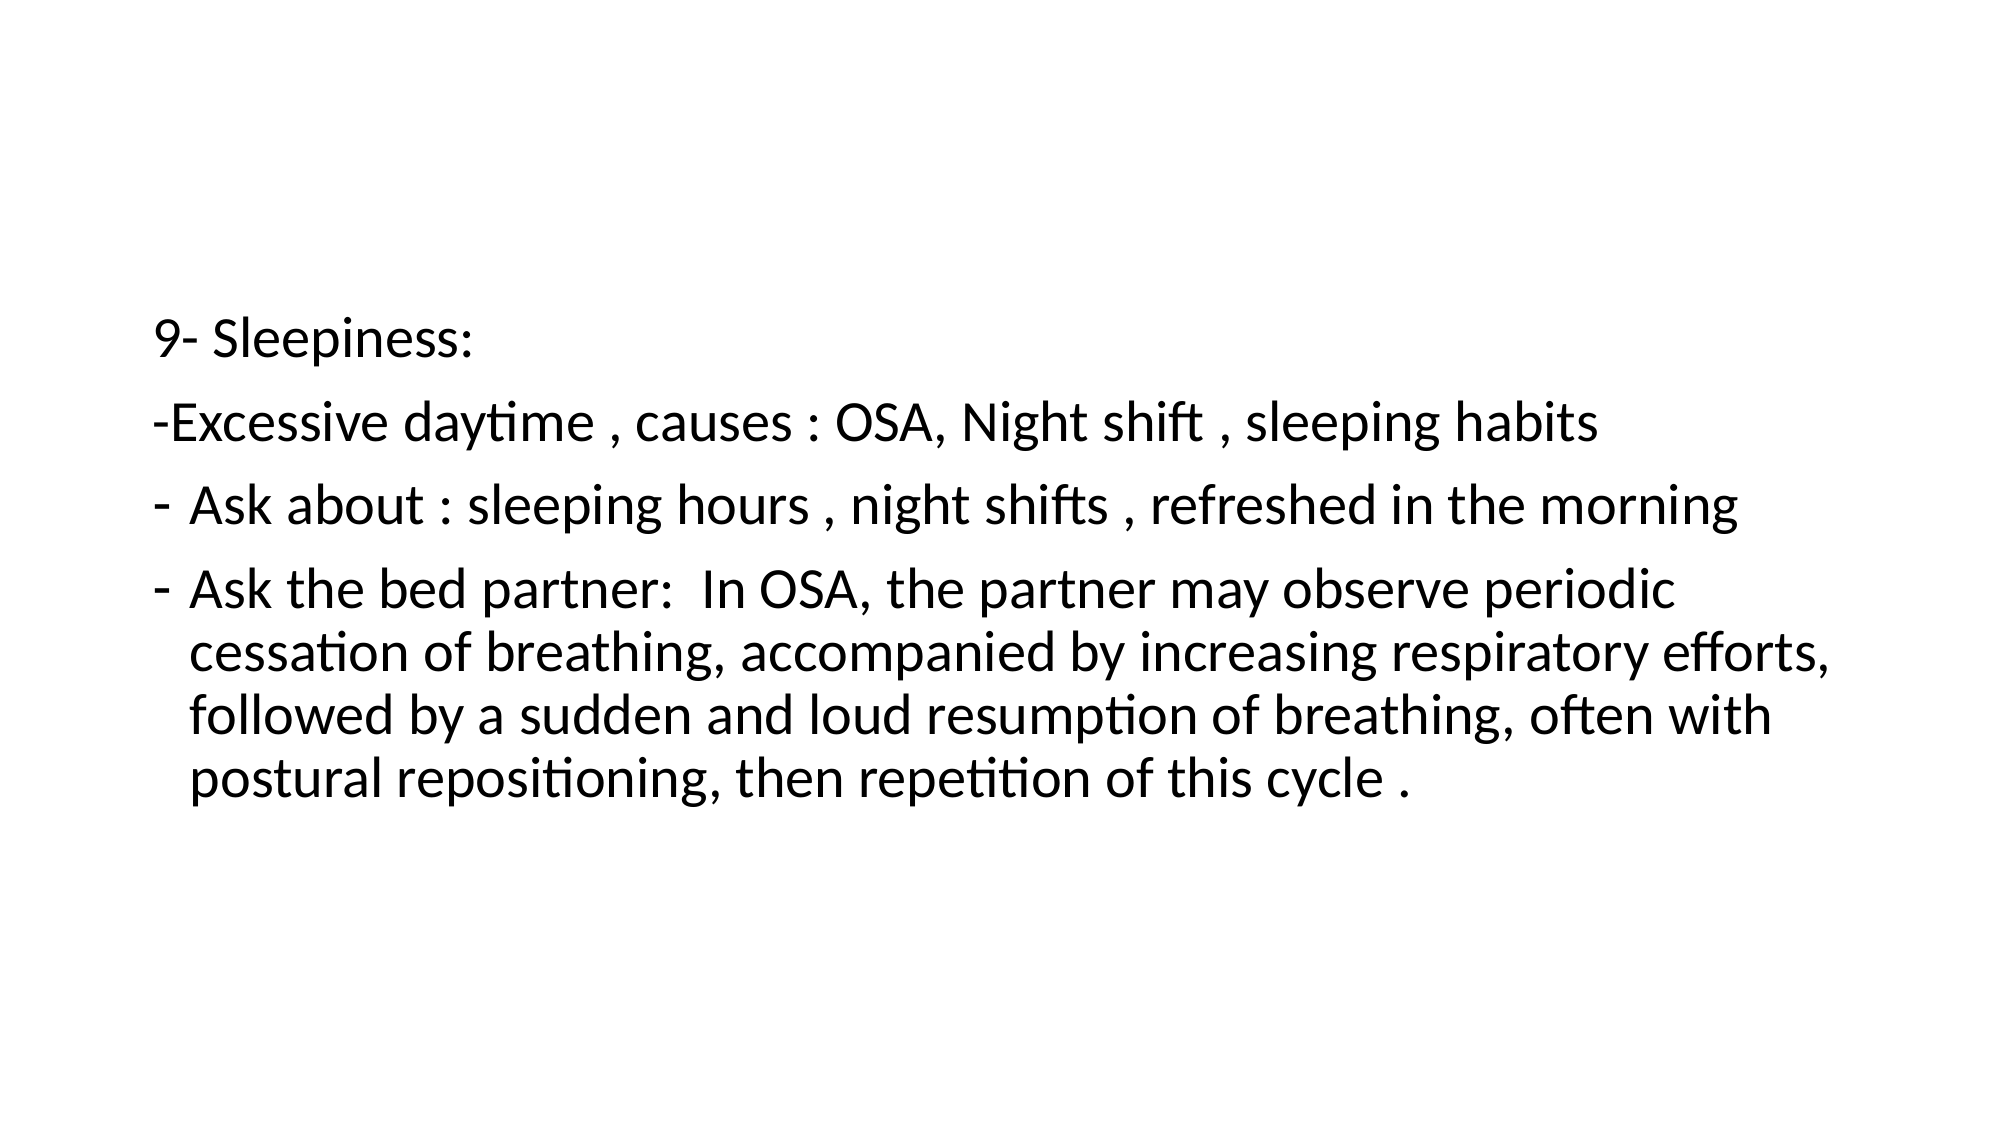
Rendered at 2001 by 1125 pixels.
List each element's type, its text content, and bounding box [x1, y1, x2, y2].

list 9- Sleepiness: -Excessive daytime , causes : OSA, Night shift , sleeping habits Ask about : sleeping hours , night shifts , refreshed in the morning Ask the bed partner: In OSA, the partner may observe periodic cessation of breathing, accompanied by increasing respiratory efforts, followed by a sudden and loud resumption of breathing, often with postural repositioning, then repetition of this cycle . [137, 299, 1863, 1014]
